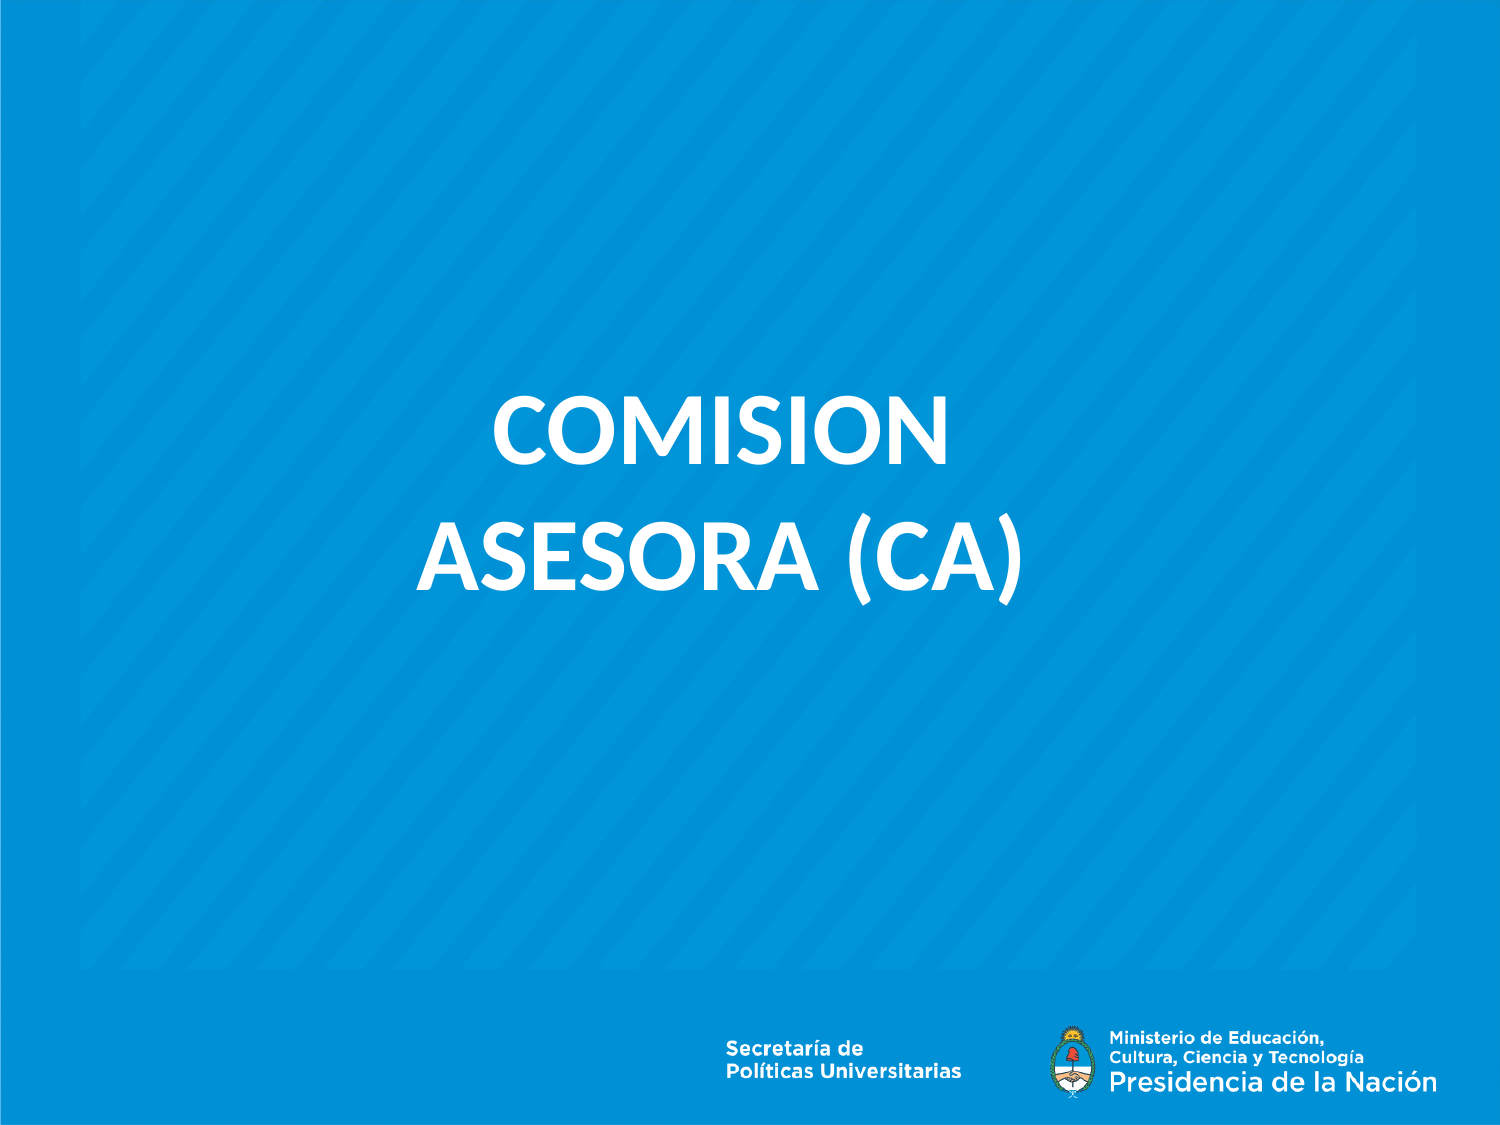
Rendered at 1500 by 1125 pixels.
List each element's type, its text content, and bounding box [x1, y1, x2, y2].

picture [1129, 1078, 1136, 1091]
picture [837, 1067, 846, 1077]
picture [1424, 1077, 1435, 1091]
picture [1249, 1077, 1261, 1091]
picture [1176, 1072, 1190, 1091]
picture [741, 1045, 749, 1055]
picture [953, 1067, 960, 1077]
picture [1383, 1077, 1394, 1091]
picture [941, 1067, 949, 1077]
picture [881, 1068, 886, 1077]
picture [1299, 1036, 1307, 1043]
picture [839, 1041, 849, 1055]
picture [853, 1045, 862, 1055]
picture [1202, 1031, 1210, 1043]
picture [1406, 1077, 1420, 1091]
picture [1291, 1078, 1304, 1091]
picture [1164, 1054, 1171, 1062]
picture [1194, 1078, 1206, 1091]
picture [1273, 1072, 1287, 1091]
picture [1227, 1077, 1238, 1091]
picture [1270, 1052, 1278, 1062]
picture [1162, 1036, 1170, 1043]
picture [728, 1064, 738, 1077]
picture [1111, 1032, 1122, 1043]
picture [1213, 1054, 1220, 1062]
picture [773, 1045, 782, 1055]
picture [1230, 1032, 1238, 1043]
picture [785, 1042, 791, 1055]
picture [1139, 1077, 1152, 1091]
picture [889, 1067, 896, 1076]
picture [1329, 1054, 1347, 1066]
picture [1211, 1077, 1223, 1091]
picture [1279, 1054, 1287, 1060]
picture [1155, 1032, 1159, 1043]
picture [1253, 1035, 1260, 1043]
picture [905, 1065, 911, 1077]
picture [926, 1067, 932, 1077]
picture [1139, 1052, 1143, 1062]
picture [1273, 1036, 1280, 1043]
picture [1323, 1077, 1334, 1091]
picture [766, 1065, 773, 1077]
picture [1254, 1054, 1262, 1066]
picture [821, 1045, 829, 1055]
picture [1051, 1027, 1094, 1092]
picture [741, 1067, 751, 1077]
picture [822, 1064, 834, 1078]
picture [1184, 1052, 1194, 1060]
picture [1202, 1054, 1210, 1061]
text_box COMISION ASESORA (CA) [159, 353, 1308, 619]
picture [1111, 1072, 1125, 1091]
picture [1347, 1072, 1363, 1091]
picture [1300, 1054, 1307, 1062]
picture [915, 1067, 923, 1077]
picture [782, 1067, 790, 1078]
picture [806, 1045, 812, 1055]
picture [793, 1067, 801, 1077]
picture [1357, 1054, 1363, 1062]
picture [1367, 1077, 1379, 1091]
picture [1241, 1031, 1249, 1043]
picture [806, 1067, 812, 1077]
picture [1310, 1035, 1318, 1043]
picture [1214, 1037, 1221, 1043]
picture [1239, 1054, 1246, 1062]
picture [868, 1067, 877, 1077]
picture [796, 1045, 803, 1055]
picture [765, 1045, 770, 1055]
picture [1155, 1078, 1165, 1091]
picture [728, 1041, 737, 1055]
picture [1310, 1054, 1317, 1062]
